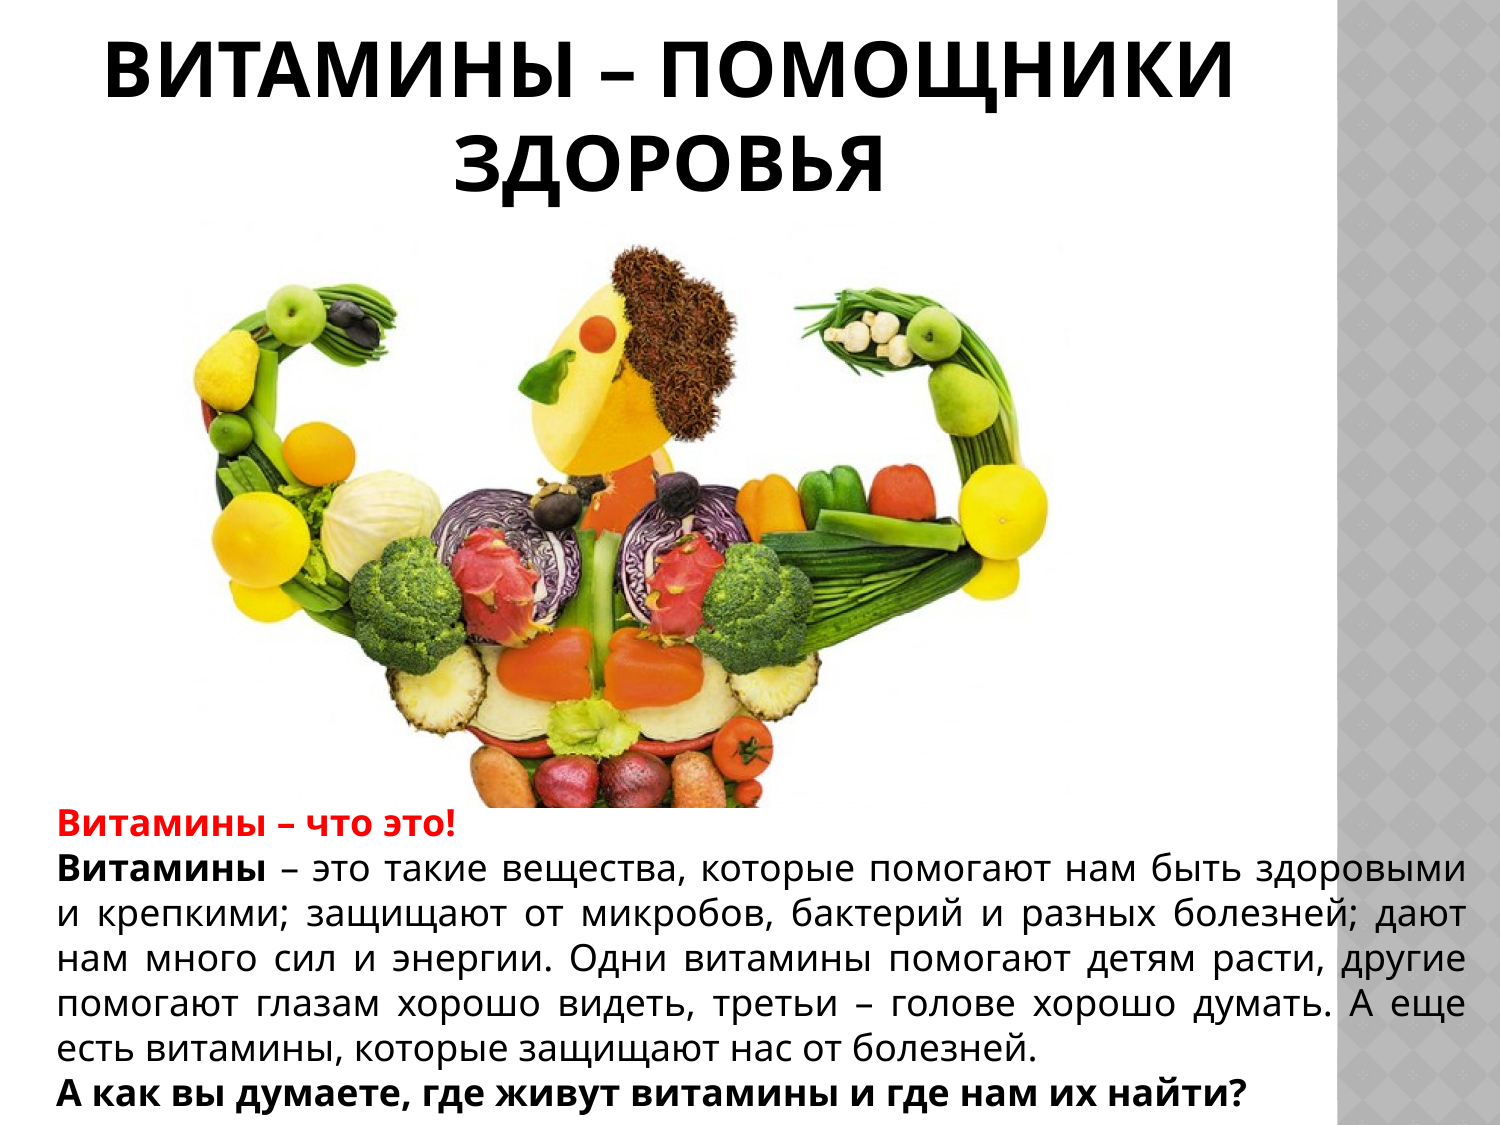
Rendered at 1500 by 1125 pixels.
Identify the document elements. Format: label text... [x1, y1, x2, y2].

text_box Витамины – что это! Витамины – это такие вещества, которые помогают нам быть здоровыми и крепкими; защищают от микробов, бактерий и разных болезней; дают нам много сил и энергии. Одни витамины помогают детям расти, другие помогают глазам хорошо видеть, третьи – голове хорошо думать. А еще есть витамины, которые защищают нас от болезней. А как вы думаете, где живут витамины и где нам их найти? [41, 791, 1483, 1122]
picture [182, 219, 1070, 809]
title Витамины – помощники здоровья [76, 19, 1265, 207]
